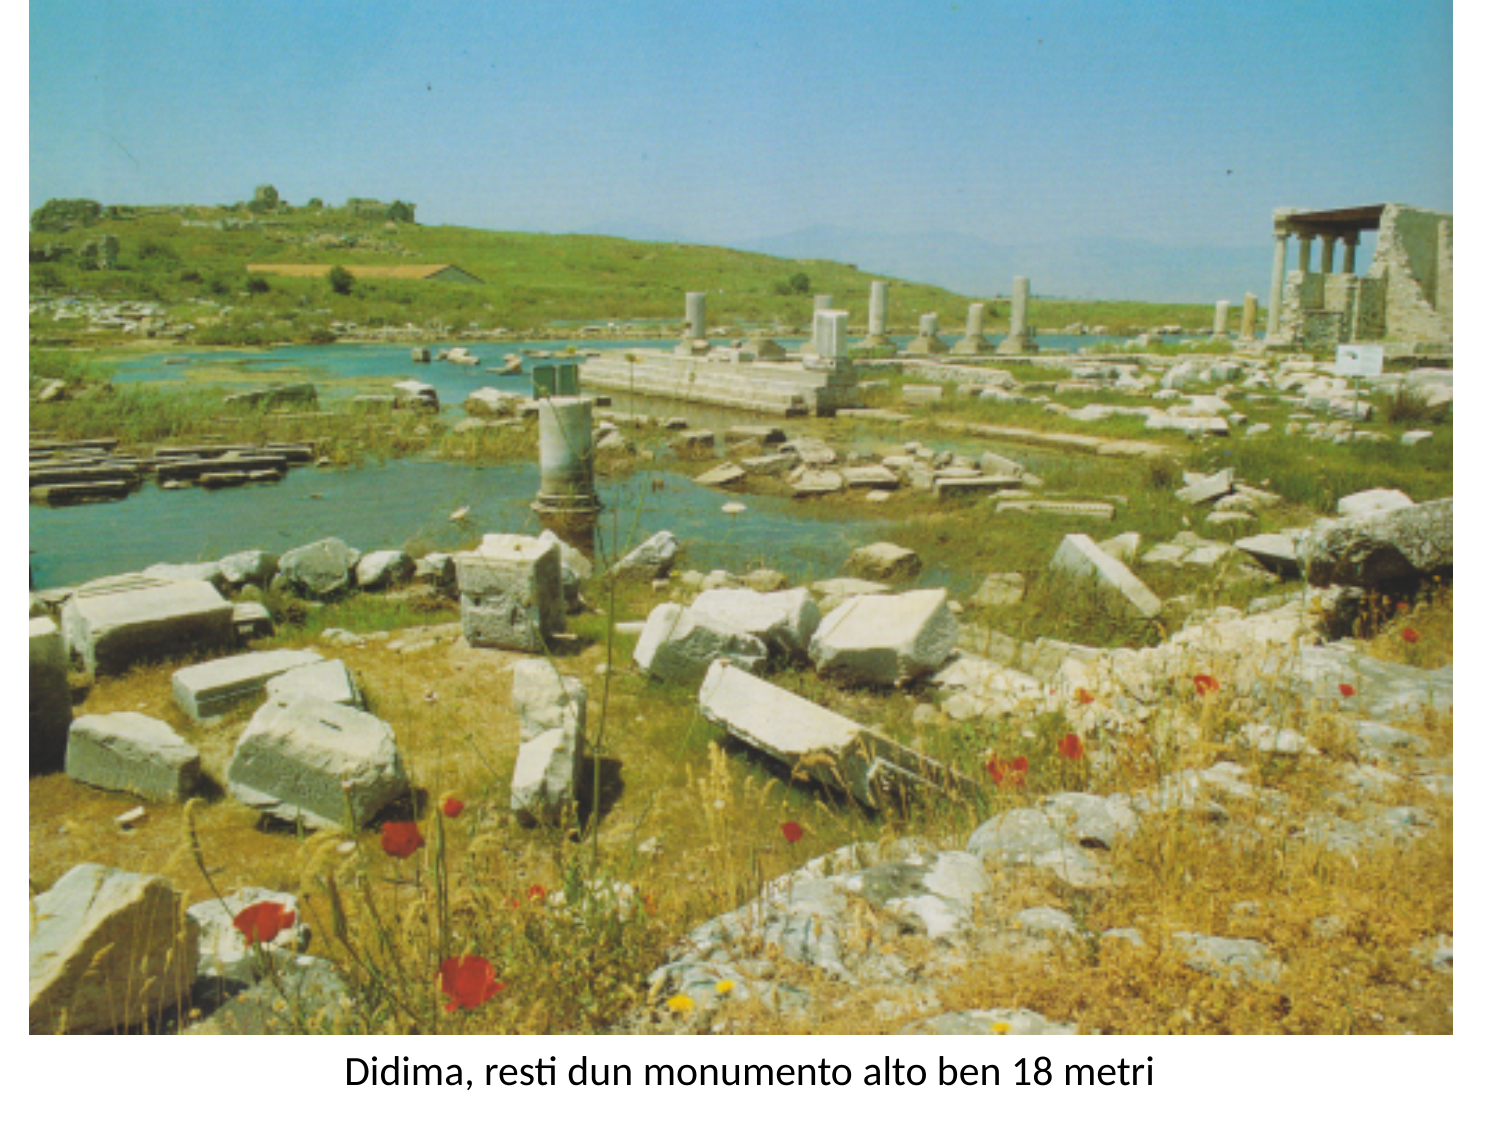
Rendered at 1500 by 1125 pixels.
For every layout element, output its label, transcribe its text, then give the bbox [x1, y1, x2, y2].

picture [29, 0, 1454, 1036]
title Didima, resti dun monumento alto ben 18 metri [112, 1044, 1388, 1125]
